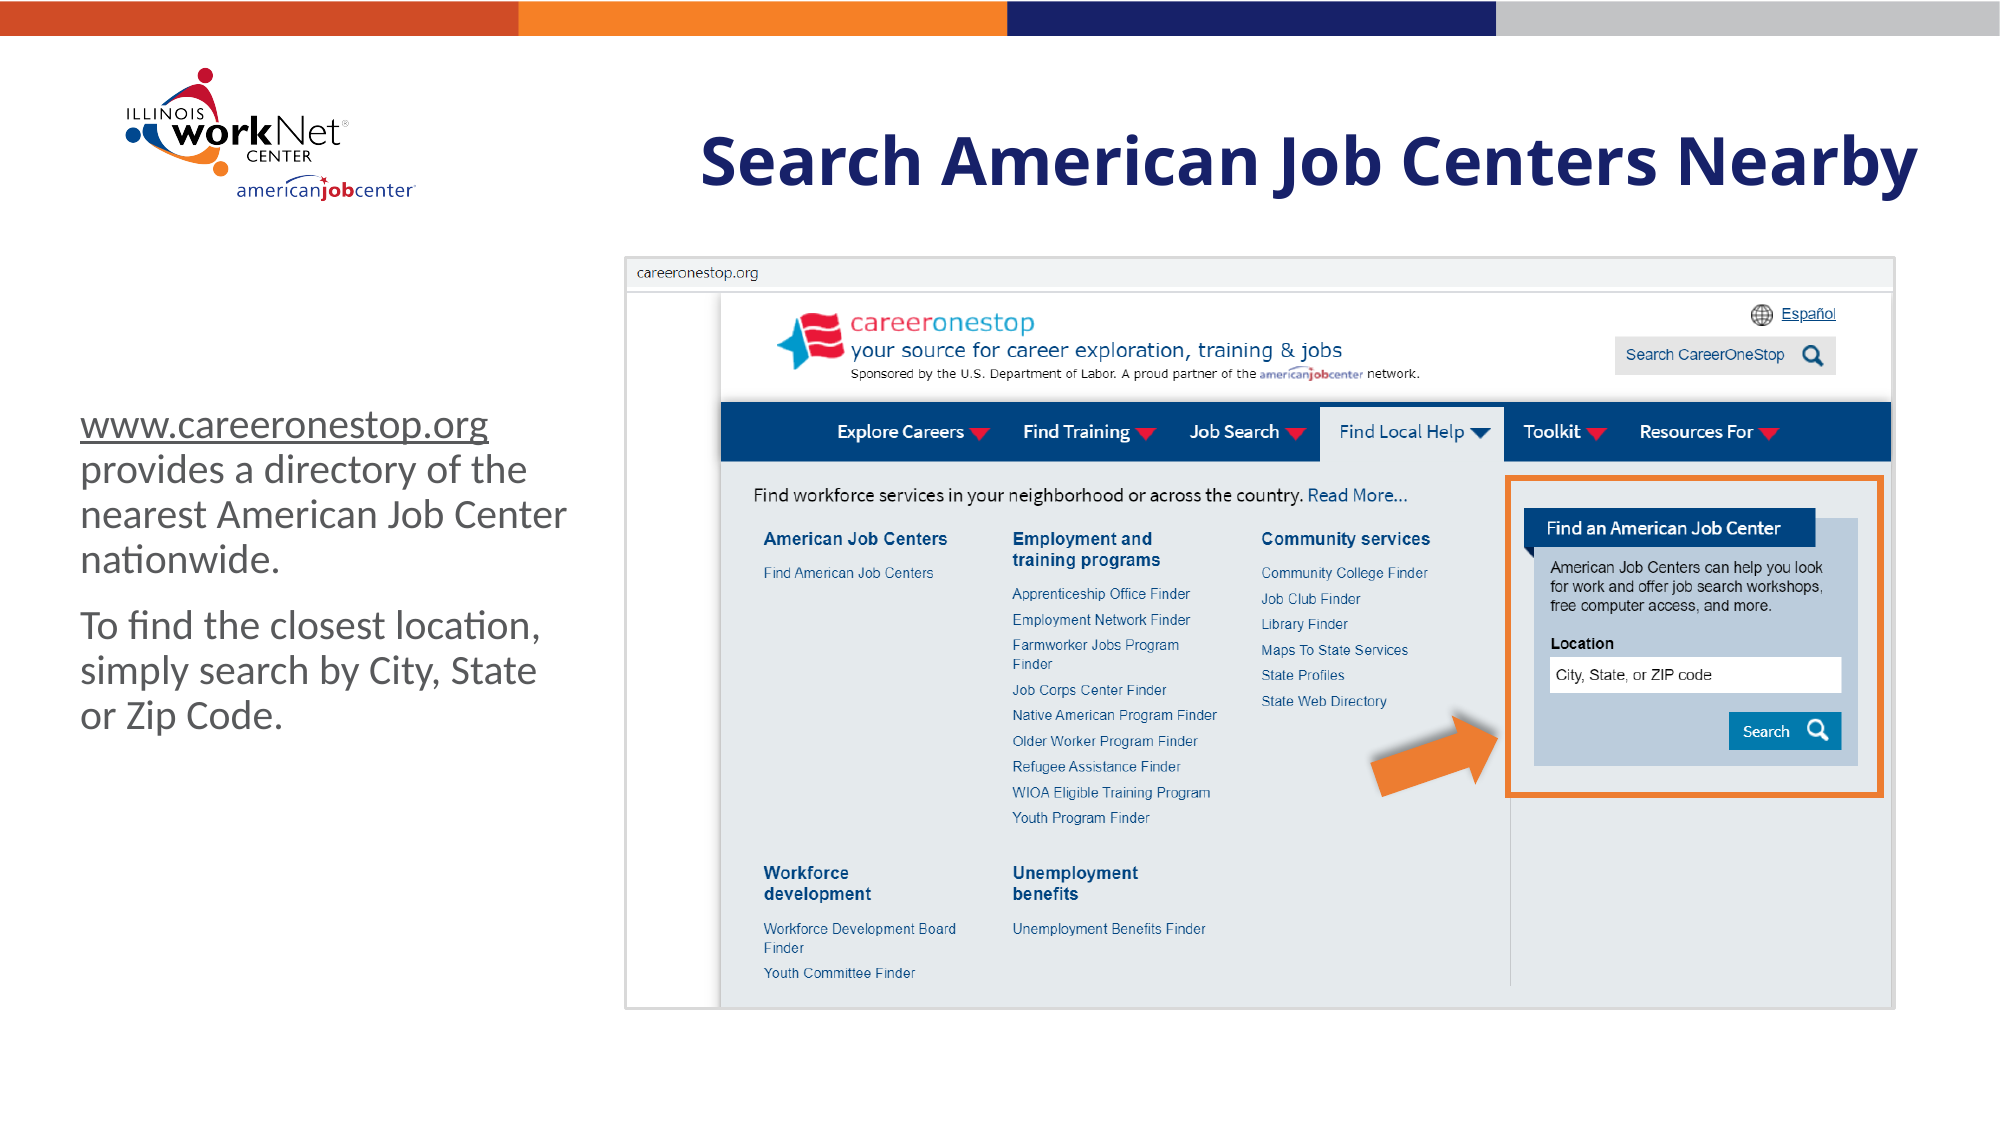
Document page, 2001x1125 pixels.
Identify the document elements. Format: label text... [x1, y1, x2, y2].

text_box www.careeronestop.org provides a directory of the nearest American Job Center nationwide. To find the closest location, simply search by City, State or Zip Code. [65, 395, 590, 791]
picture [0, 0, 2000, 1125]
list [627, 258, 1893, 1008]
title Search American Job Centers Nearby [685, 117, 1935, 210]
